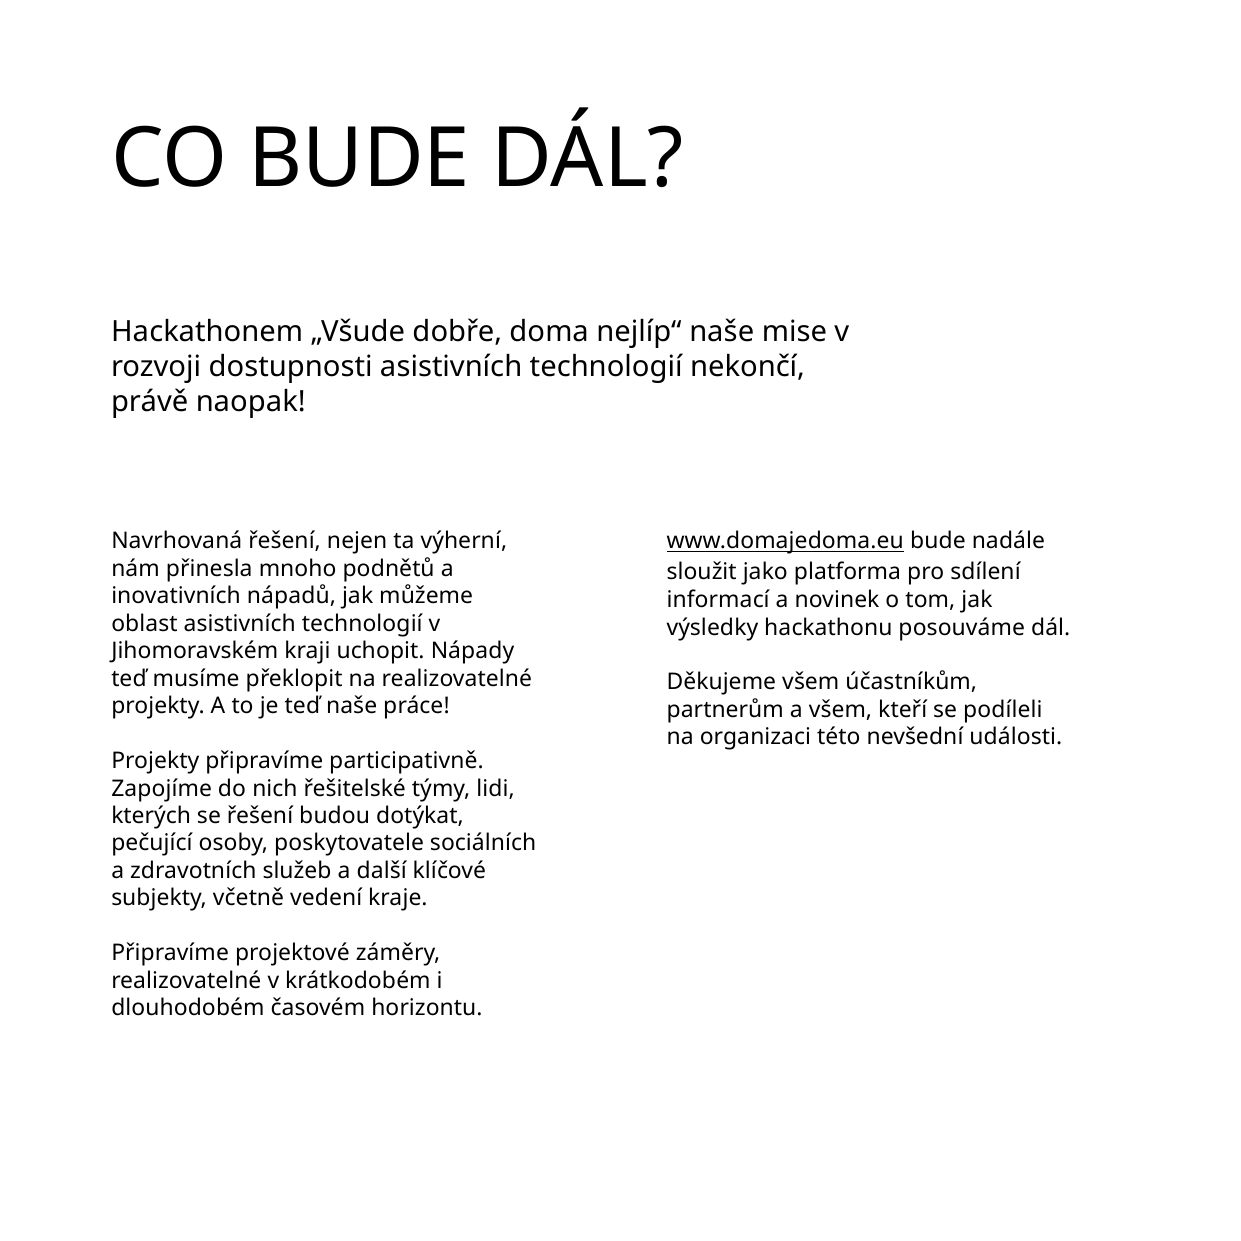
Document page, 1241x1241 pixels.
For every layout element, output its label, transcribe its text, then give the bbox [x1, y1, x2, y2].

text_box Navrhovaná řešení, nejen ta výherní, nám přinesla mnoho podnětů a inovativních nápadů, jak můžeme oblast asistivních technologií v Jihomoravském kraji uchopit. Nápady teď musíme překlopit na realizovatelné projekty. A to je teď naše práce! Projekty připravíme participativně. Zapojíme do nich řešitelské týmy, lidi, kterých se řešení budou dotýkat, pečující osoby, poskytovatele sociálních a zdravotních služeb a další klíčové subjekty, včetně vedení kraje. Připravíme projektové záměry, realizovatelné v krátkodobém i dlouhodobém časovém horizontu. [96, 518, 555, 1111]
text_box CO BUDE DÁL? [96, 95, 1087, 211]
text_box www.domajedoma.eu bude nadále sloužit jako platforma pro sdílení informací a novinek o tom, jak výsledky hackathonu posouváme dál. Děkujeme všem účastníkům, partnerům a všem, kteří se podíleli na organizaci této nevšední události. [651, 518, 1087, 785]
text_box Hackathonem „Všude dobře, doma nejlíp“ naše mise v rozvoji dostupnosti asistivních technologií nekončí, právě naopak! [96, 304, 881, 425]
